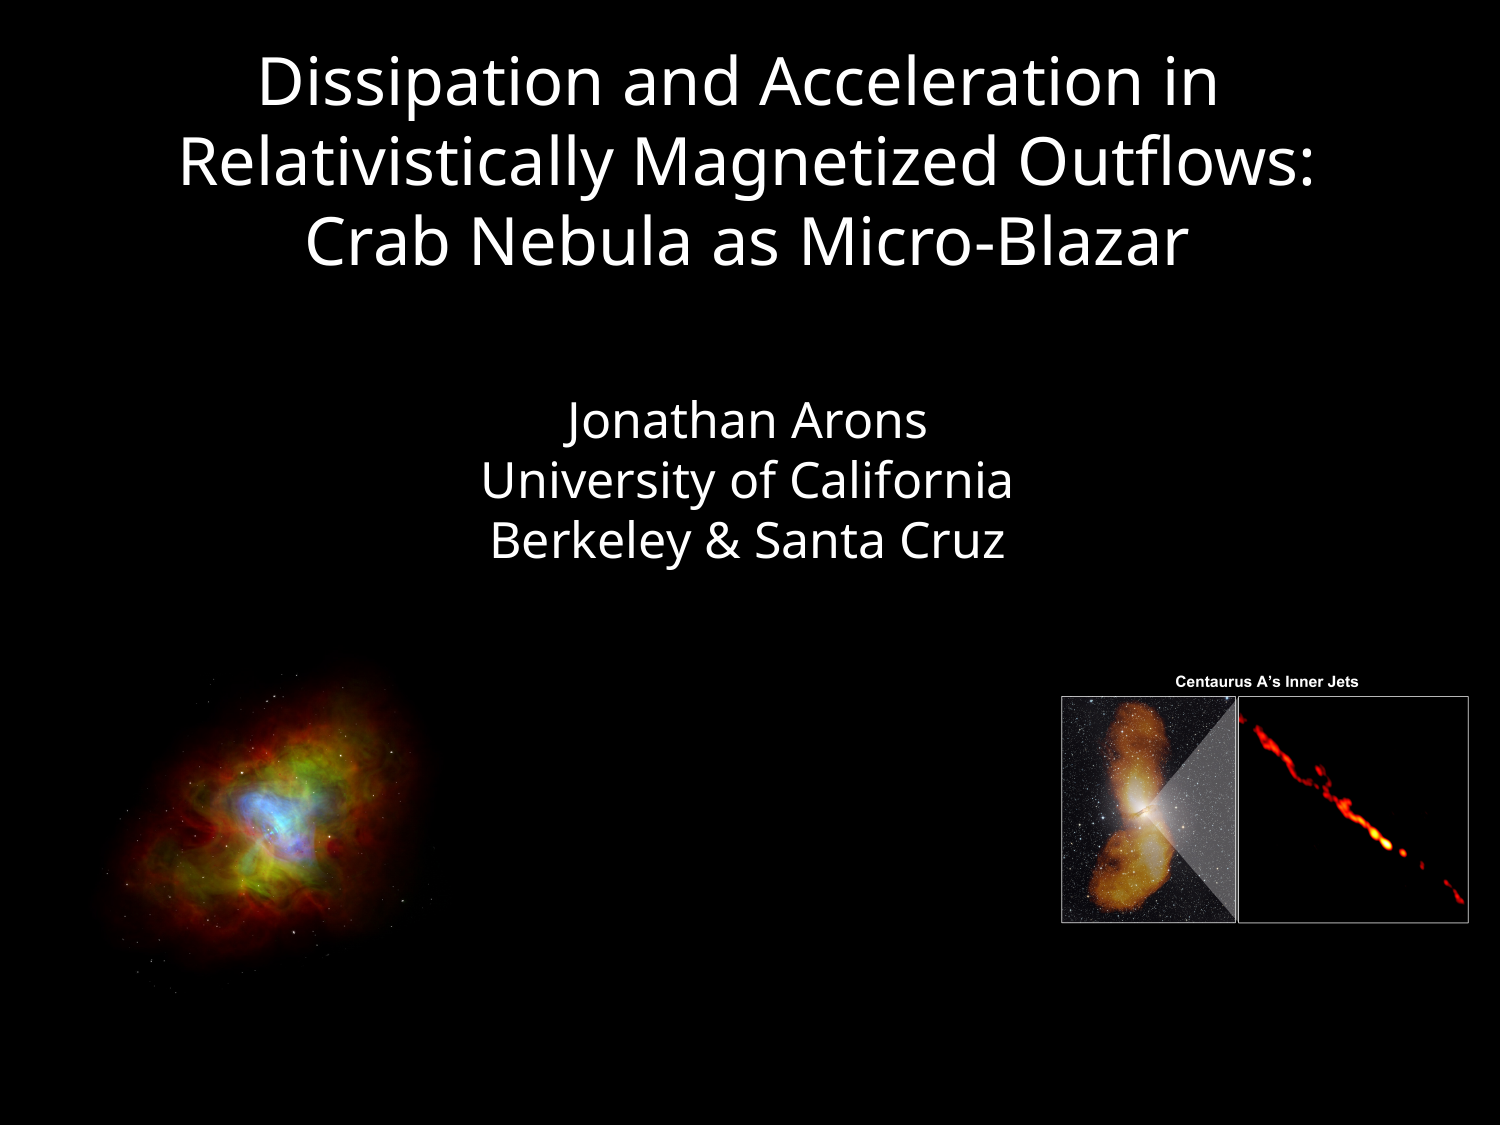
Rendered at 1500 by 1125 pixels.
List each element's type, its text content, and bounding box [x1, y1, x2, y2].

picture [76, 617, 453, 995]
text_box Dissipation and Acceleration in Relativistically Magnetized Outflows: Crab Nebula as Micro-Blazar Jonathan Arons University of California Berkeley & Santa Cruz [37, 31, 1459, 577]
picture [1056, 668, 1474, 931]
